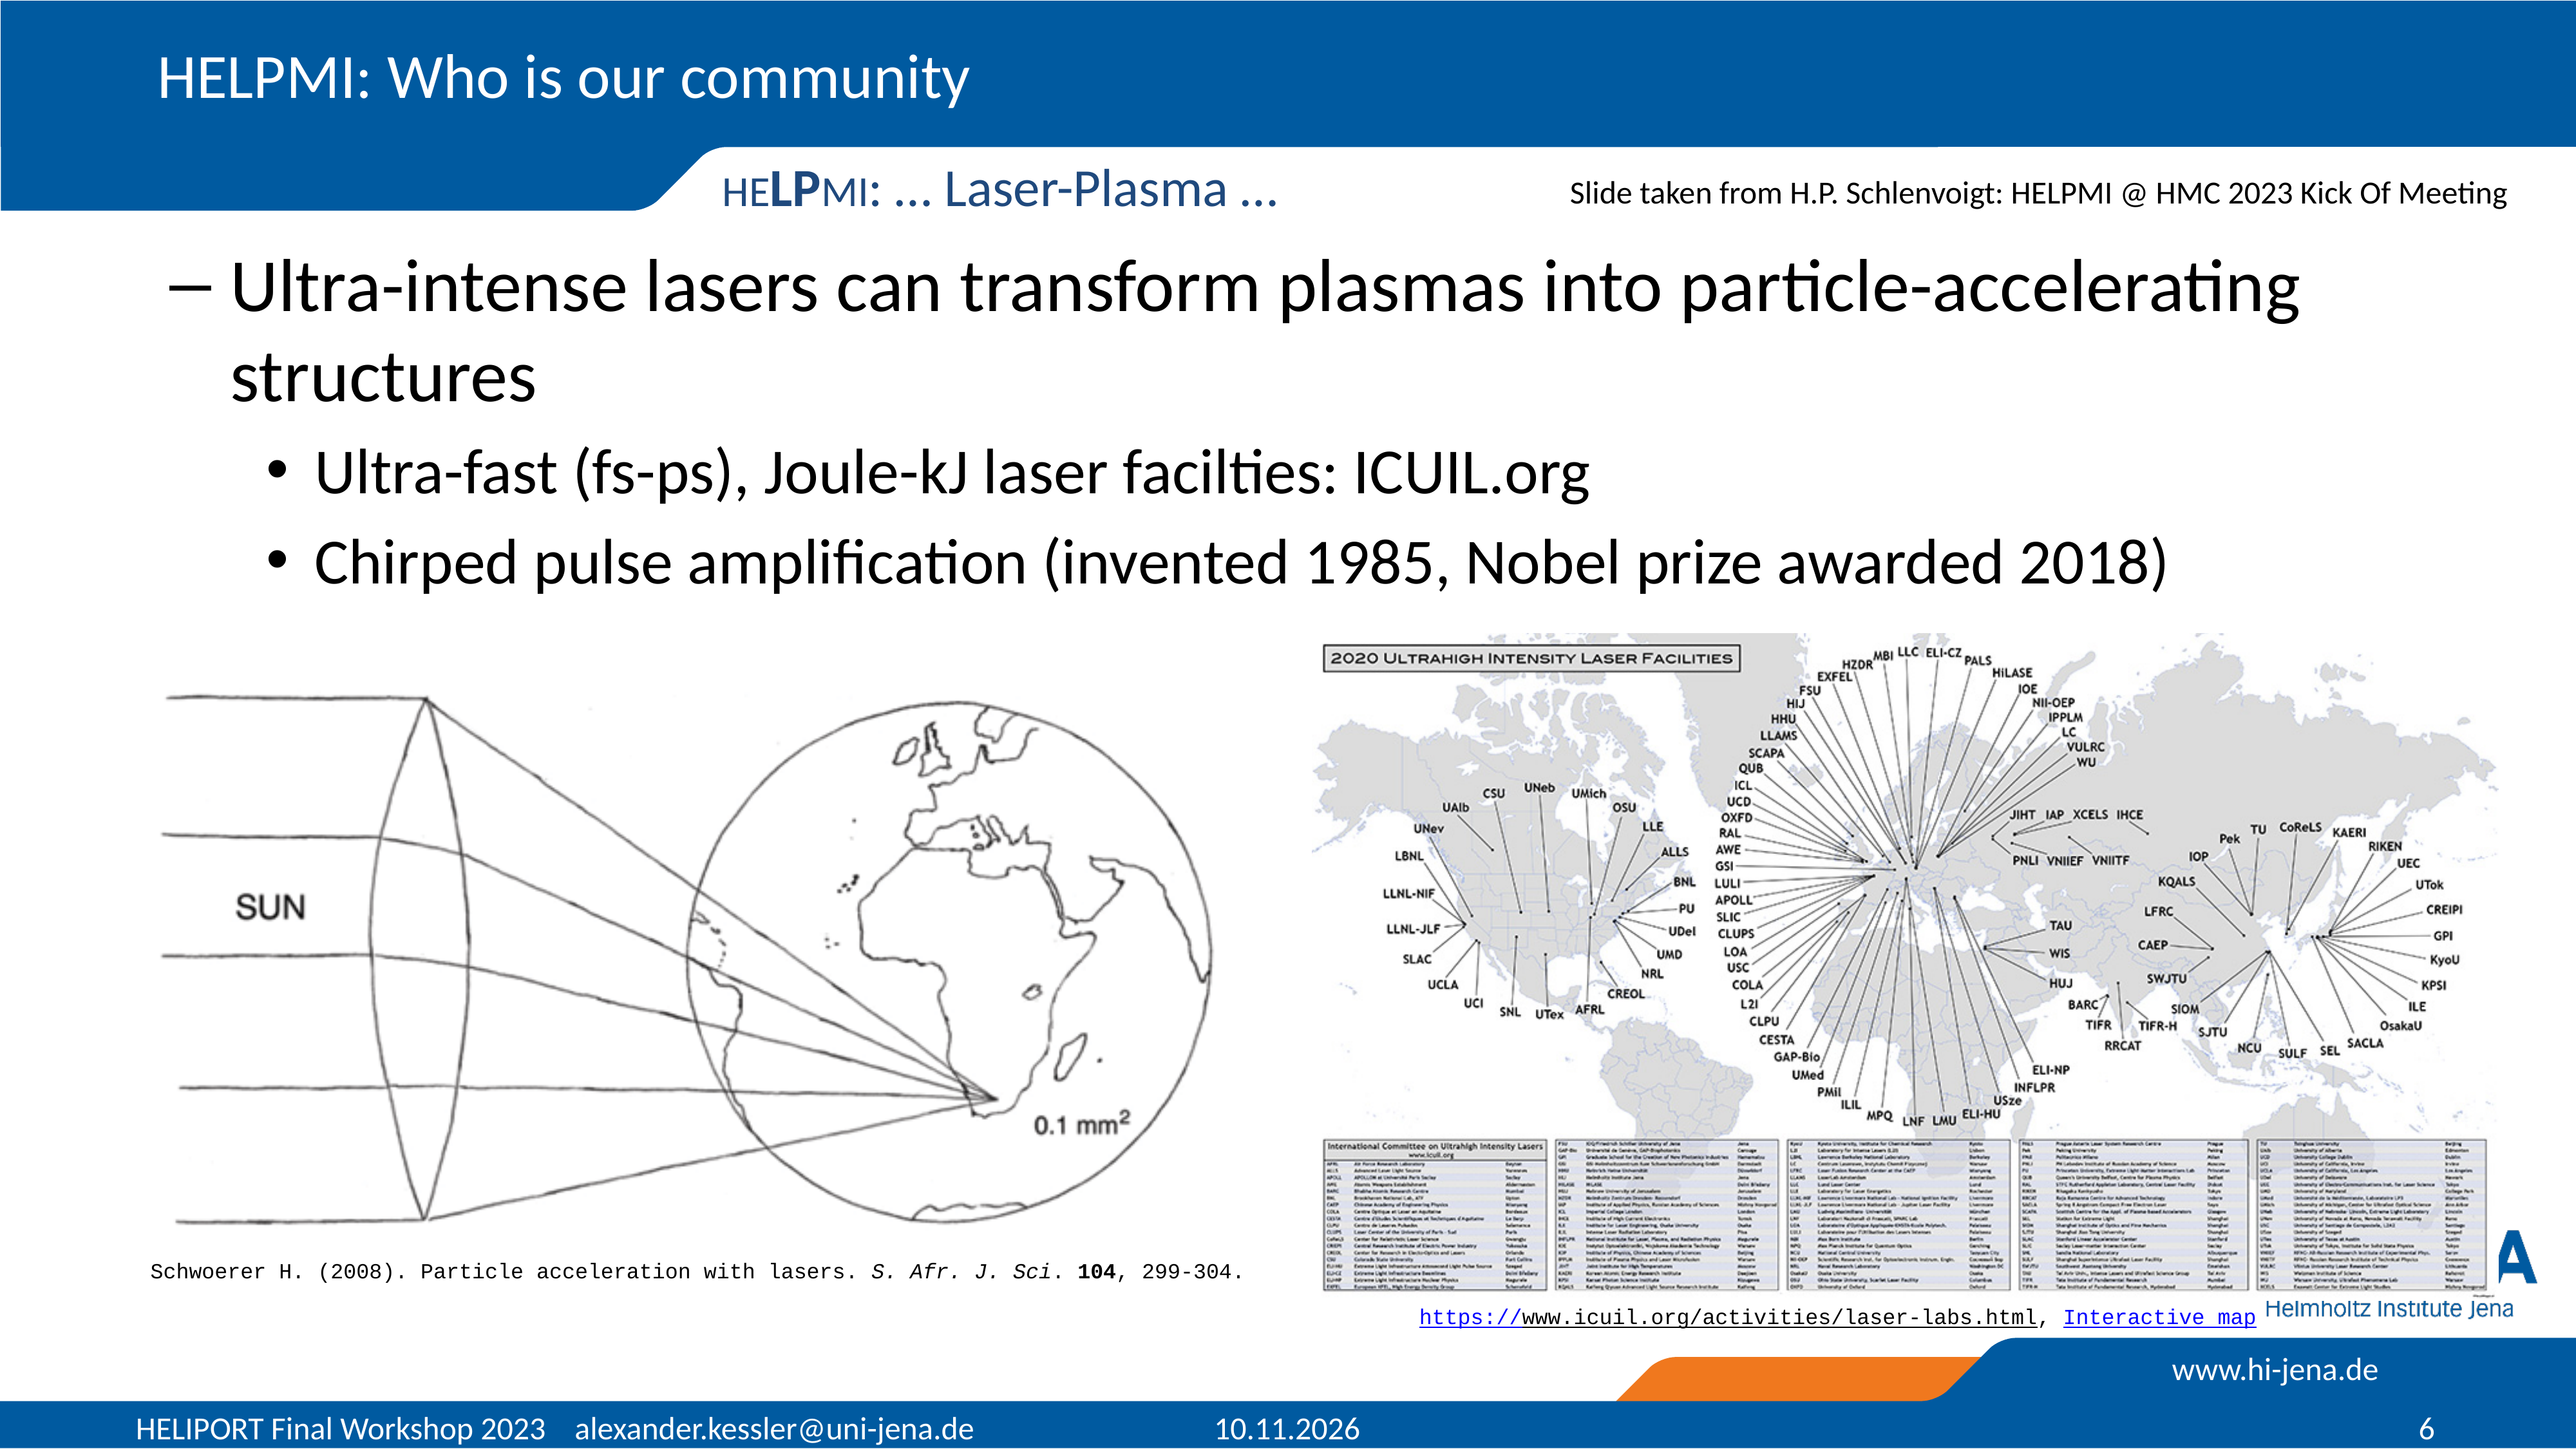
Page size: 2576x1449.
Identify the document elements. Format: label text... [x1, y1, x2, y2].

slide_number 6 [1843, 1388, 2445, 1449]
list Ultra-intense lasers can transform plasmas into particle-accelerating structures Ultra-fast (fs-ps), Joule-kJ laser facilties: ICUIL.org Chirped pulse amplification (invented 1985, Nobel prize awarded 2018) [62, 231, 2382, 607]
title HELPMI: Who is our community [147, 29, 2490, 117]
text_box Slide taken from H.P. Schlenvoigt: HELPMI @ HMC 2023 Kick Of Meeting [1560, 166, 2518, 215]
subtitle HELPMI: … Laser-Plasma … [712, 147, 1298, 219]
picture [2228, 1212, 2576, 1338]
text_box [140, 687, 1285, 1289]
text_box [1311, 632, 2554, 1334]
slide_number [1022, 1388, 1588, 1449]
footer HELIPORT Final Workshop 2023 alexander.kessler@uni-jena.de [126, 1388, 1022, 1449]
